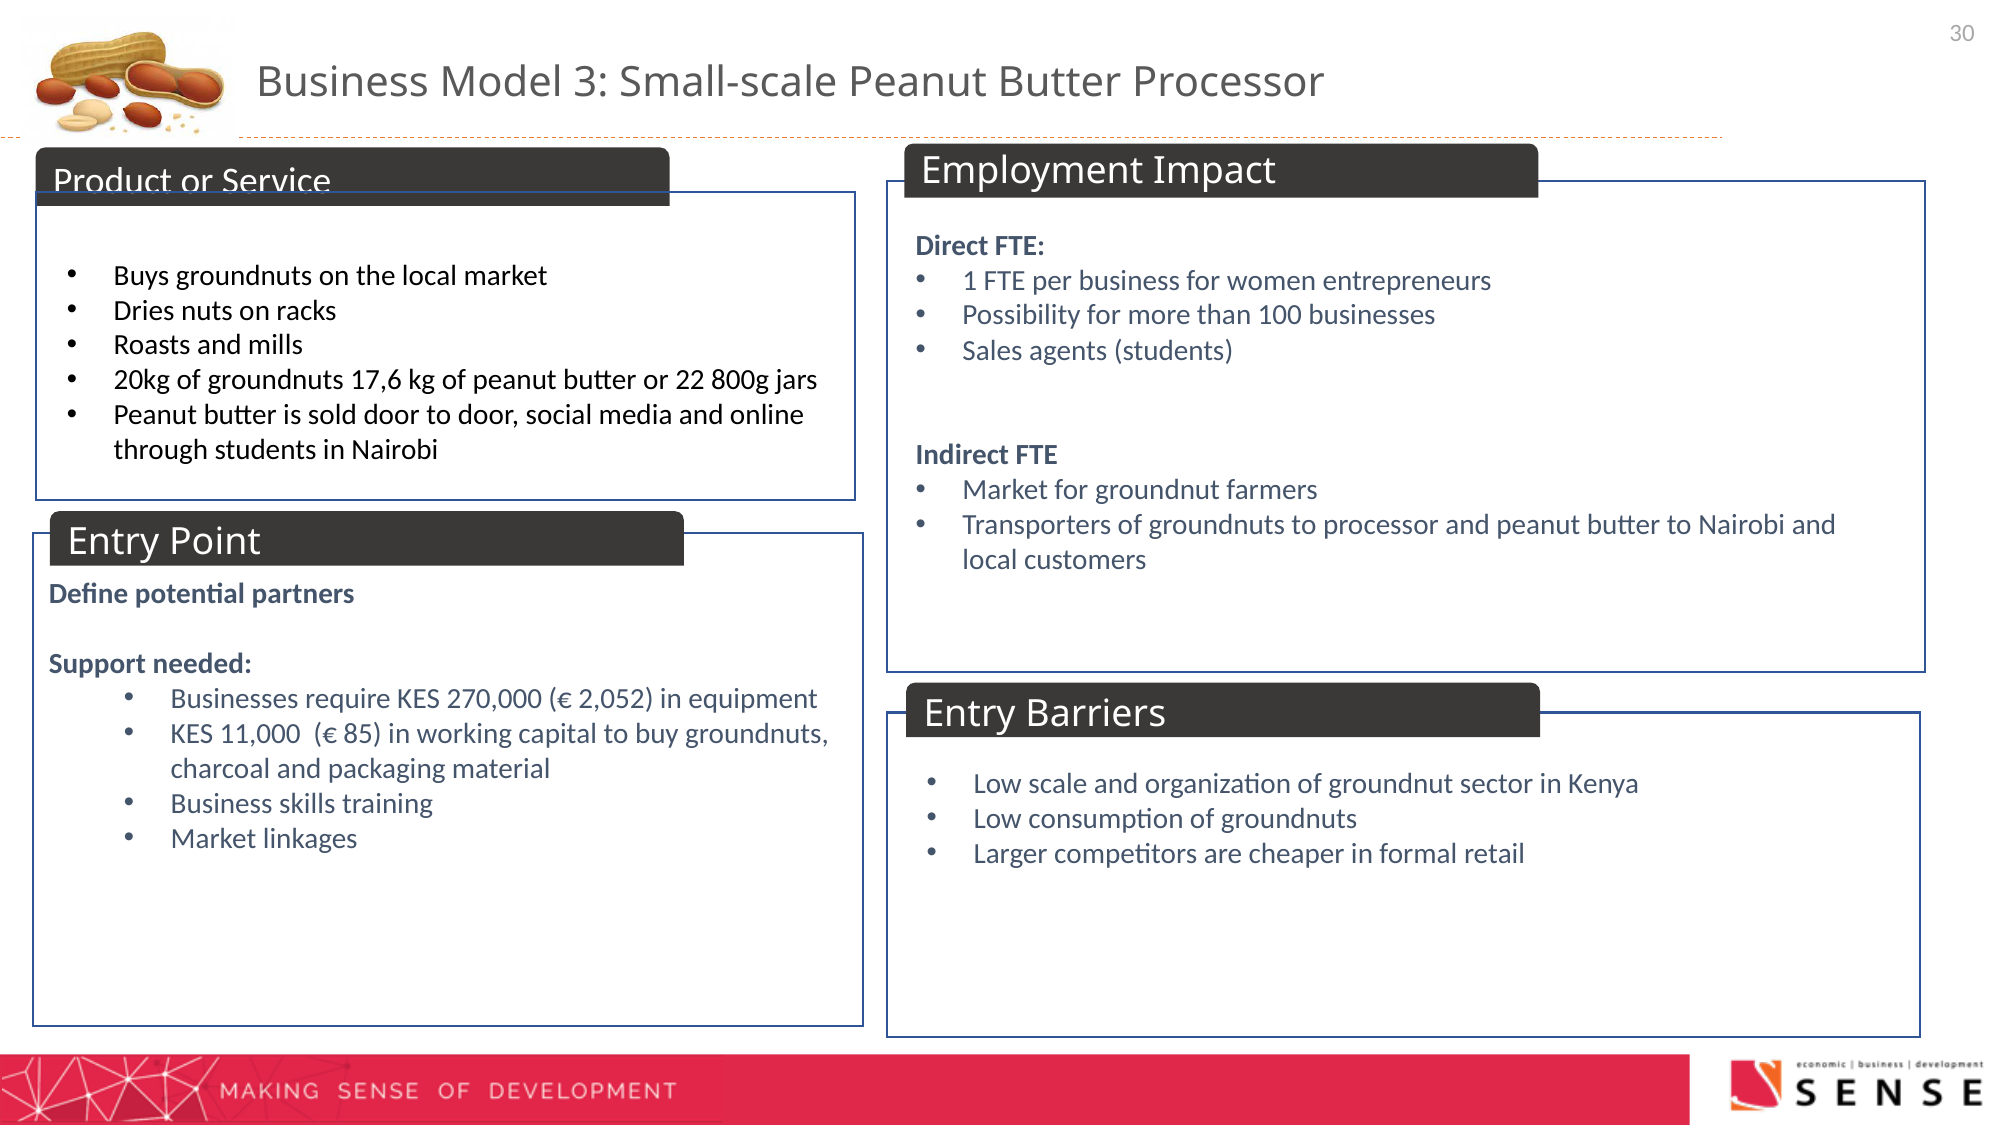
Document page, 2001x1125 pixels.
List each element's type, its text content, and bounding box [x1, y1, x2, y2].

text_box Define potential partners Support needed: Businesses require KES 270,000 (€ 2,052) in equipment KES 11,000 (€ 85) in working capital to buy groundnuts, charcoal and packaging material Business skills training Market linkages [34, 566, 865, 1072]
picture [1719, 1053, 2001, 1114]
picture [2, 1028, 723, 1125]
text_box Buys groundnuts on the local market Dries nuts on racks Roasts and mills 20kg of groundnuts 17,6 kg of peanut butter or 22 800g jars Peanut butter is sold door to door, social media and online through students in Nairobi [52, 248, 855, 543]
text_box Low scale and organization of groundnut sector in Kenya Low consumption of groundnuts Larger competitors are cheaper in formal retail [911, 756, 1837, 982]
text_box Entry Barriers [905, 723, 1542, 739]
text_box [25, 215, 847, 336]
text_box Product or Service [34, 146, 671, 207]
text_box Entry Point [48, 513, 686, 566]
picture [20, 16, 237, 144]
text_box [32, 532, 48, 1027]
text_box [1901, 180, 1926, 673]
text_box Direct FTE: 1 FTE per business for women entrepreneurs Possibility for more than 100 businesses Sales agents (students) Indirect FTE Market for groundnut farmers Transporters of groundnuts to processor and peanut butter to Nairobi and local customers [900, 178, 1901, 723]
text_box [685, 532, 864, 566]
text_box [35, 191, 856, 501]
text_box [886, 180, 900, 673]
text_box Business Model 3: Small-scale Peanut Butter Processor [241, 0, 2000, 175]
text_box [886, 711, 1921, 1038]
